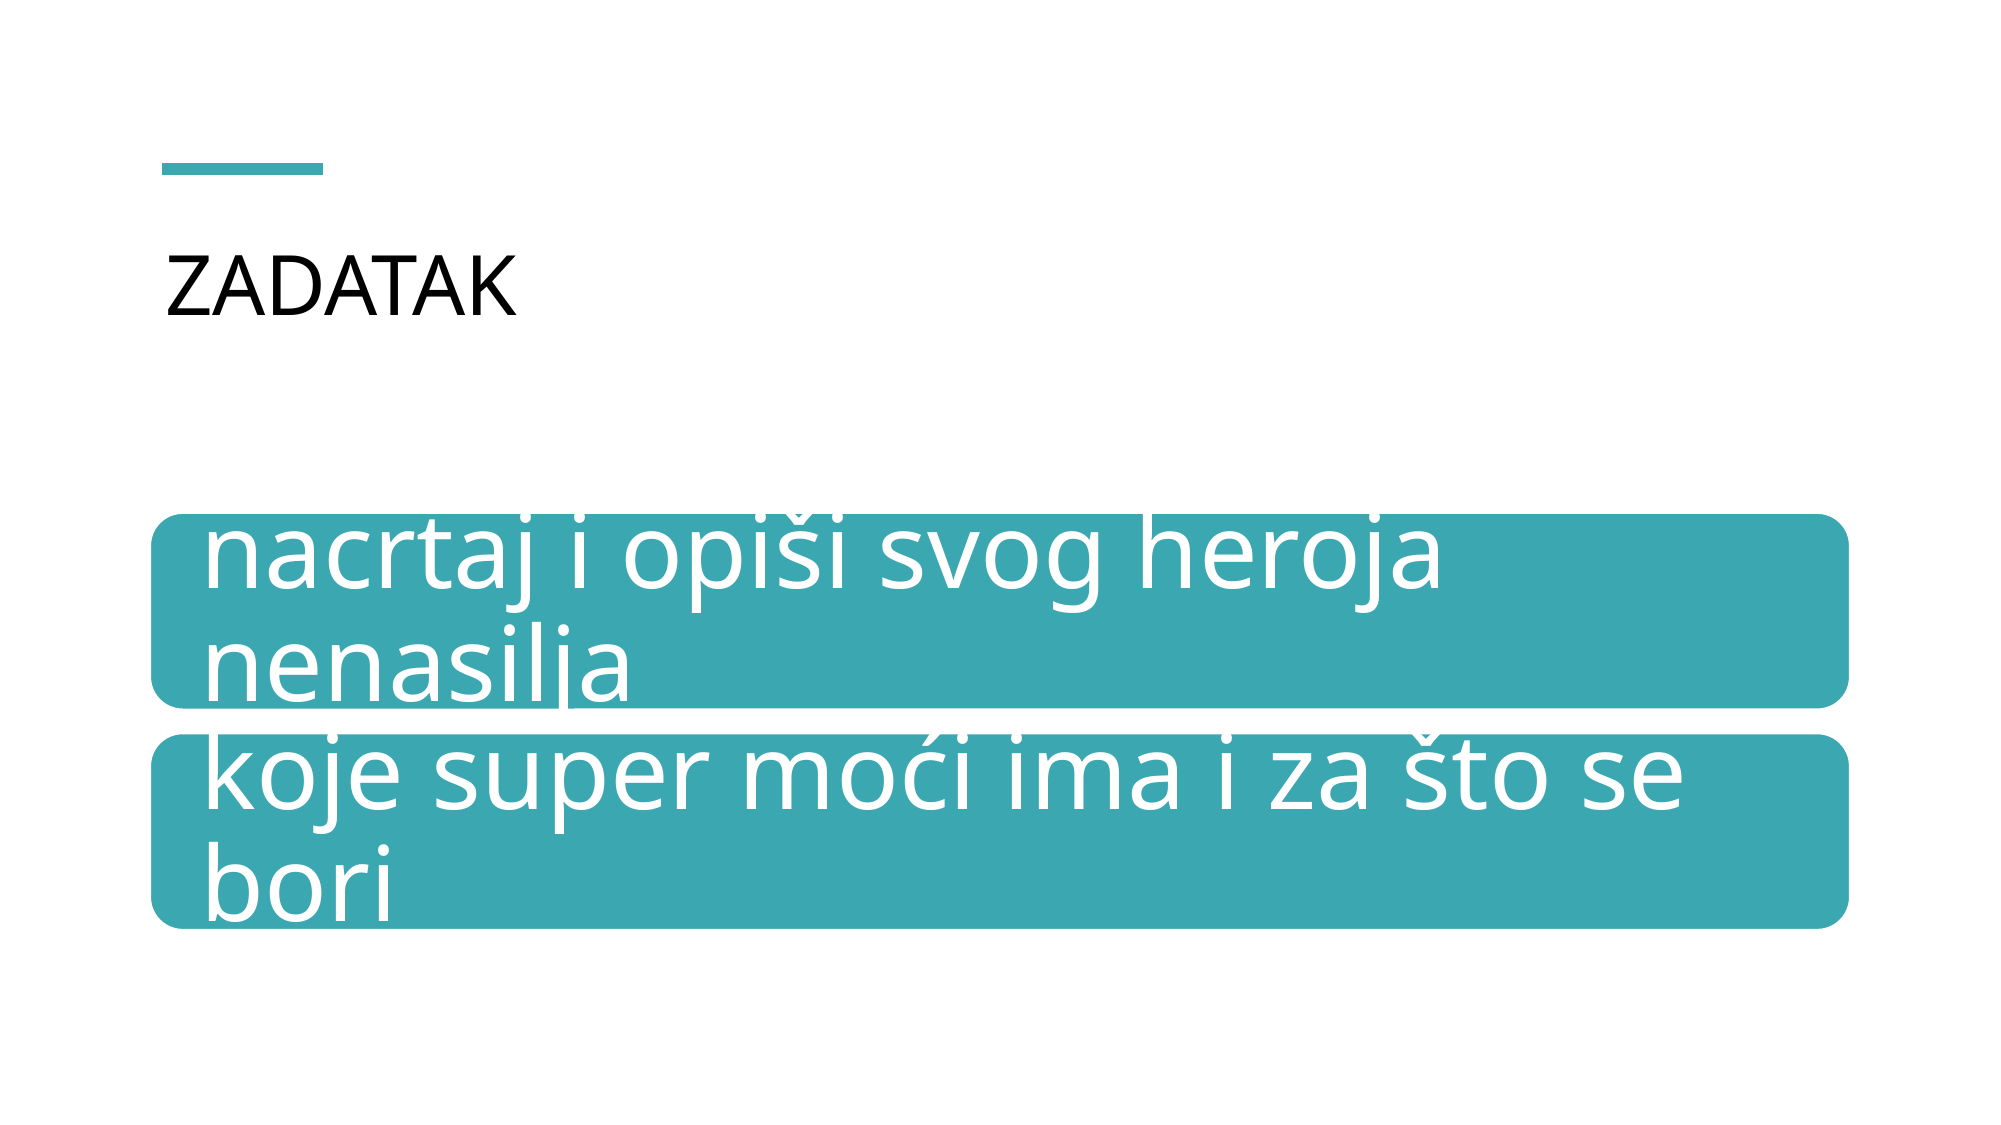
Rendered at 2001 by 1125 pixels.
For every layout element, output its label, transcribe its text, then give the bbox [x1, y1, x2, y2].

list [149, 468, 1850, 975]
title ZADATAK [150, 224, 1850, 441]
